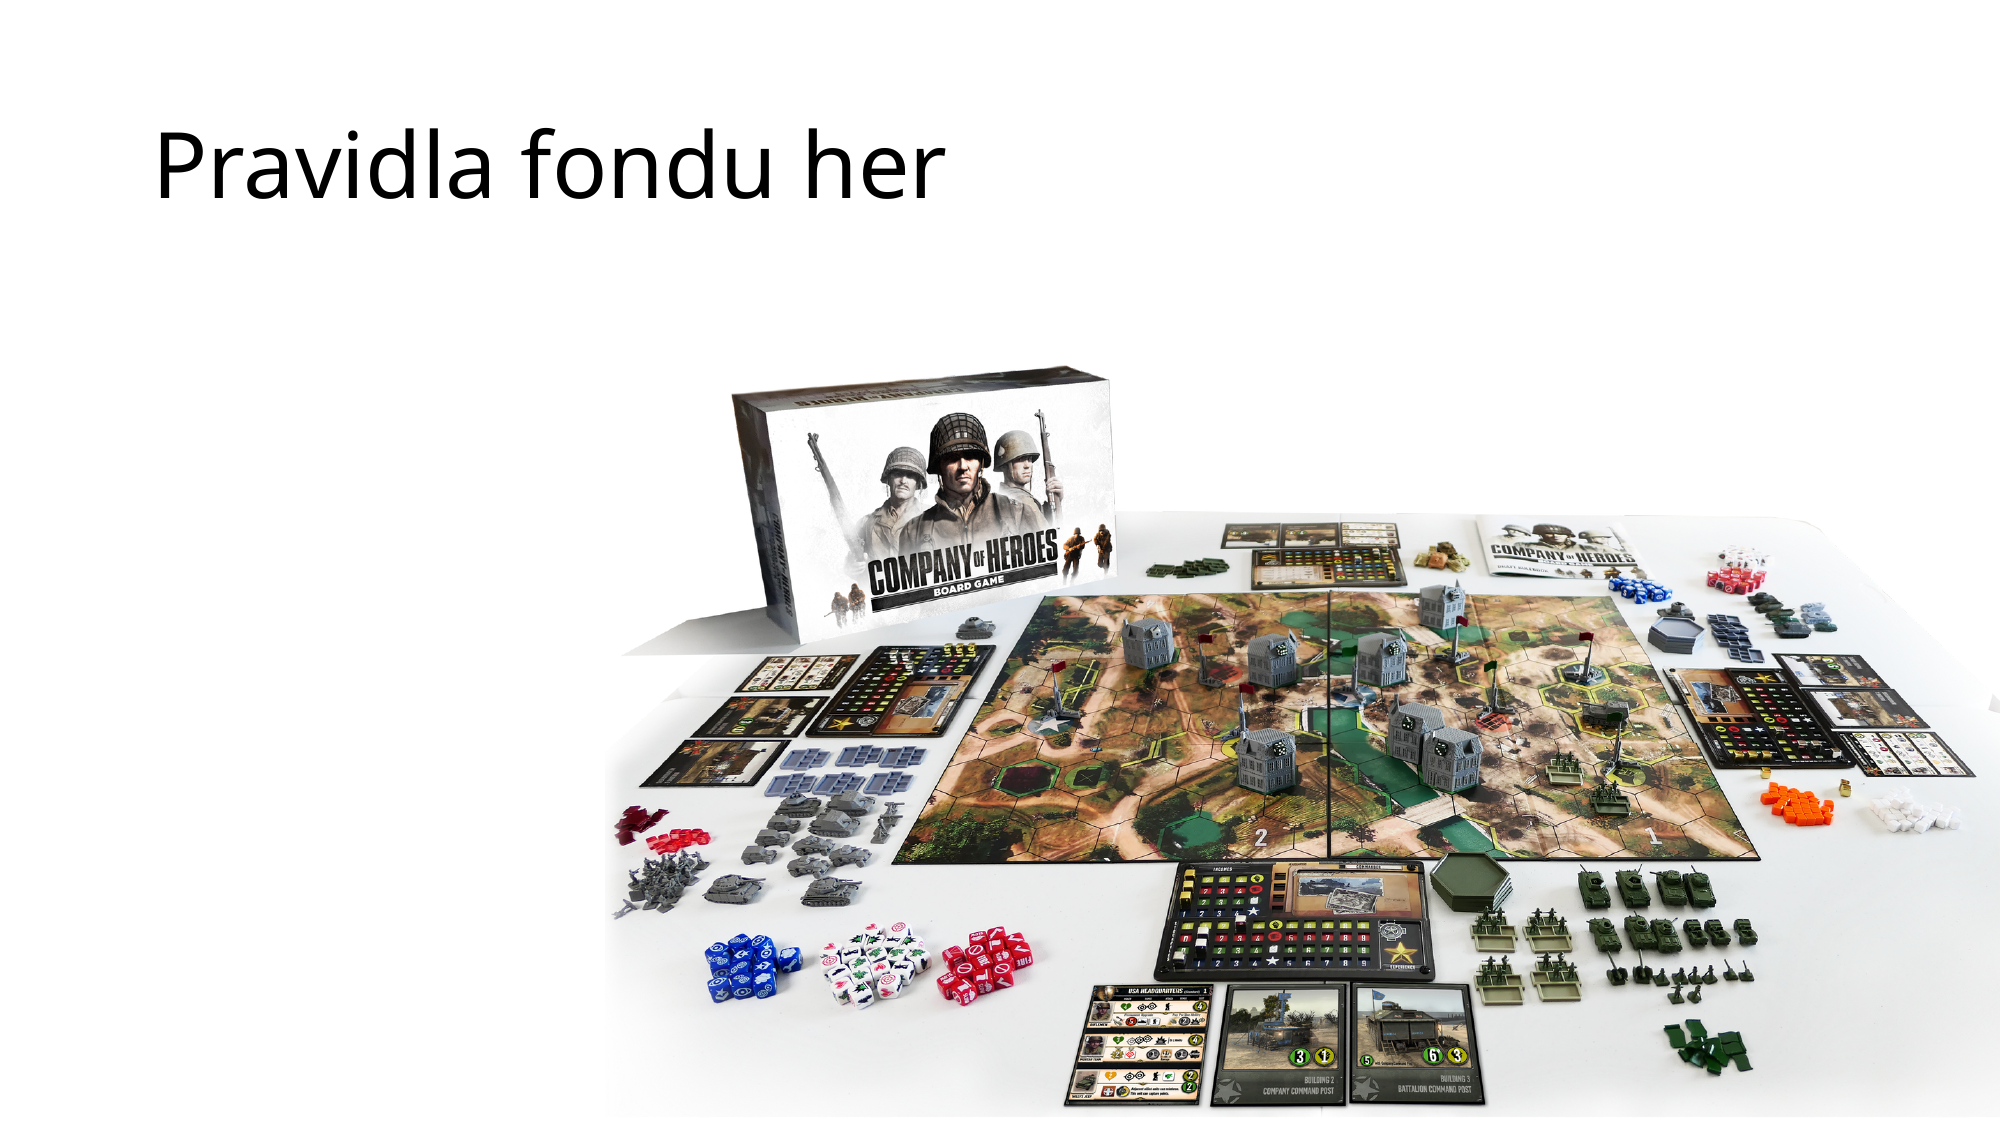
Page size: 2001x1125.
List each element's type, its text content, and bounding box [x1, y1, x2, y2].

title Pravidla fondu her [137, 59, 1863, 278]
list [605, 359, 2000, 1125]
